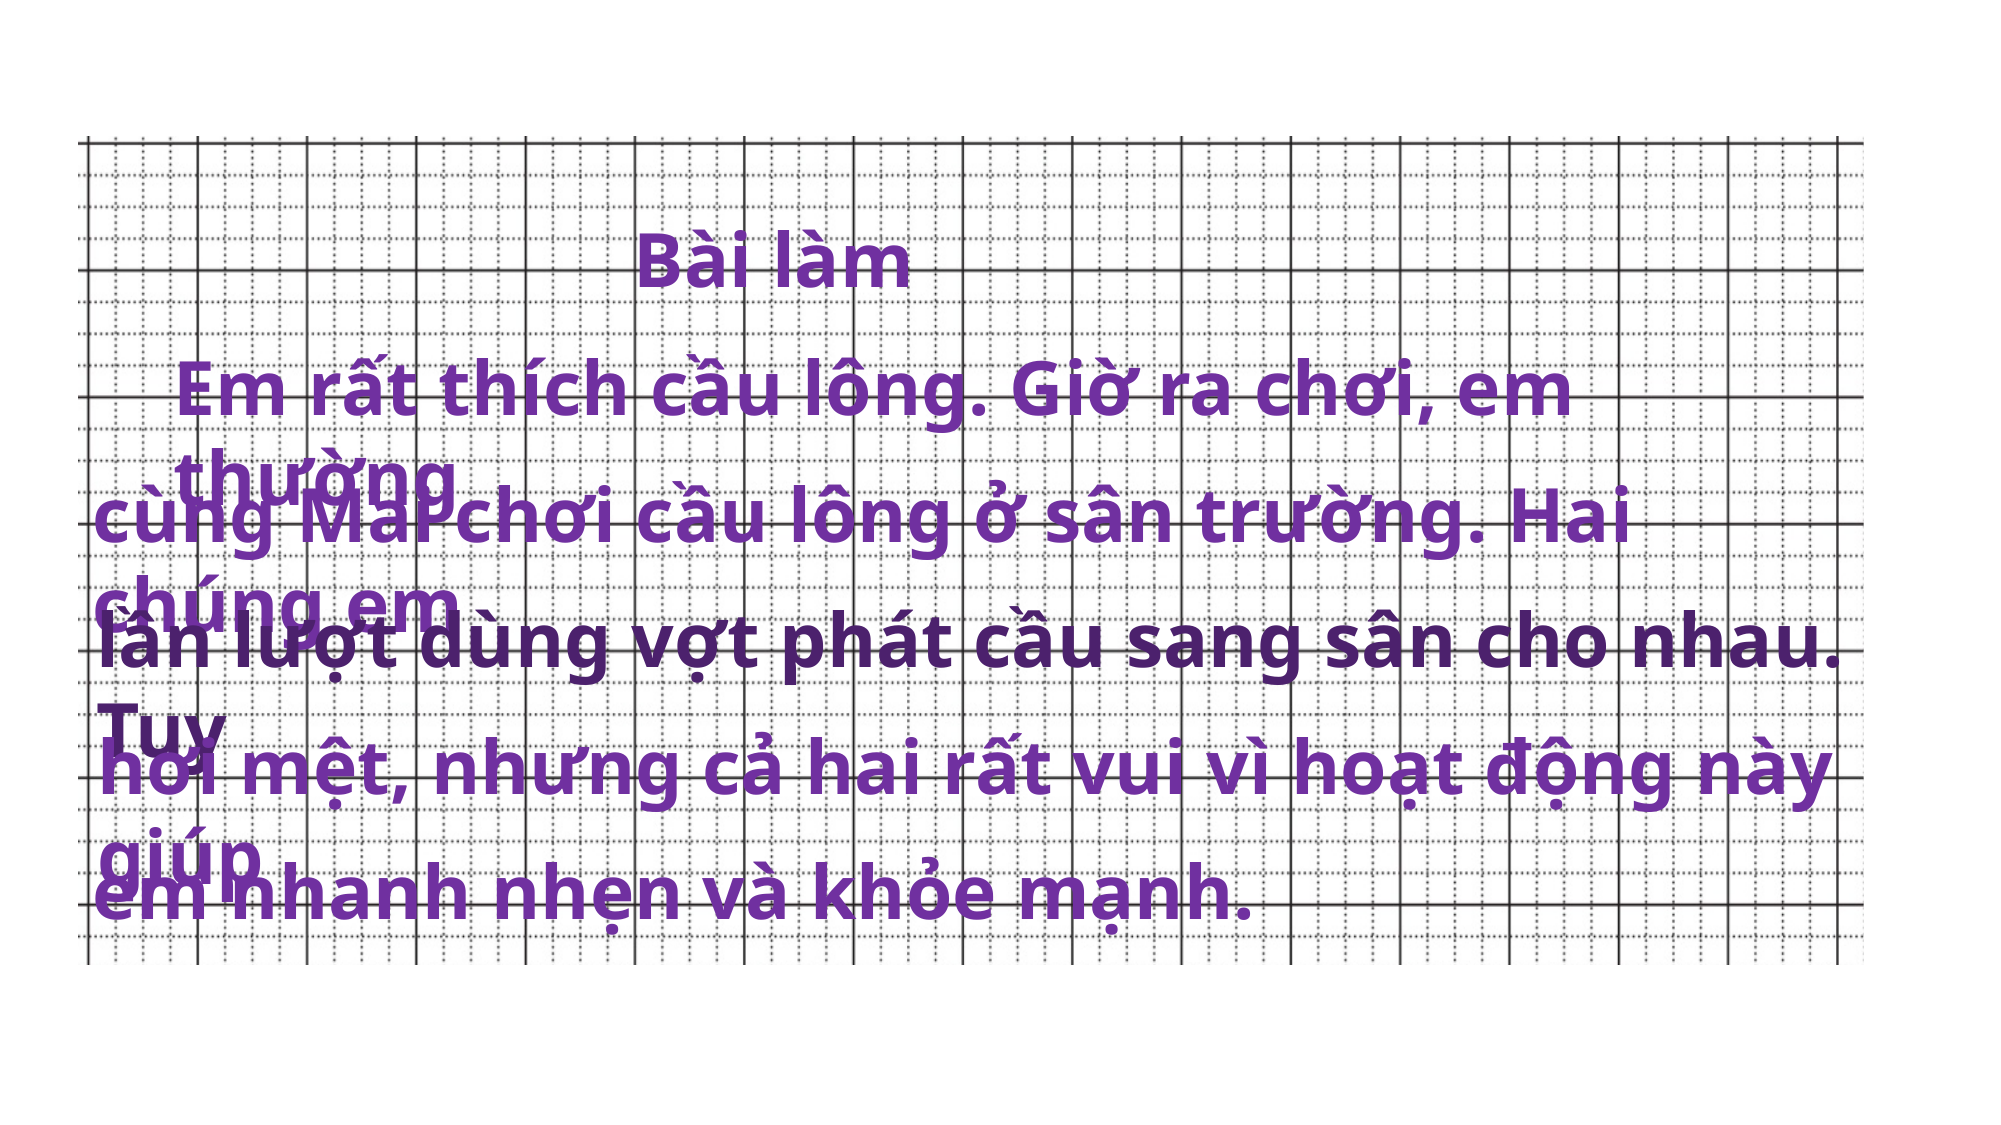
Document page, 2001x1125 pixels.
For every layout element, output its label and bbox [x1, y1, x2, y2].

text_box [1864, 712, 1869, 908]
picture [77, 136, 1864, 965]
